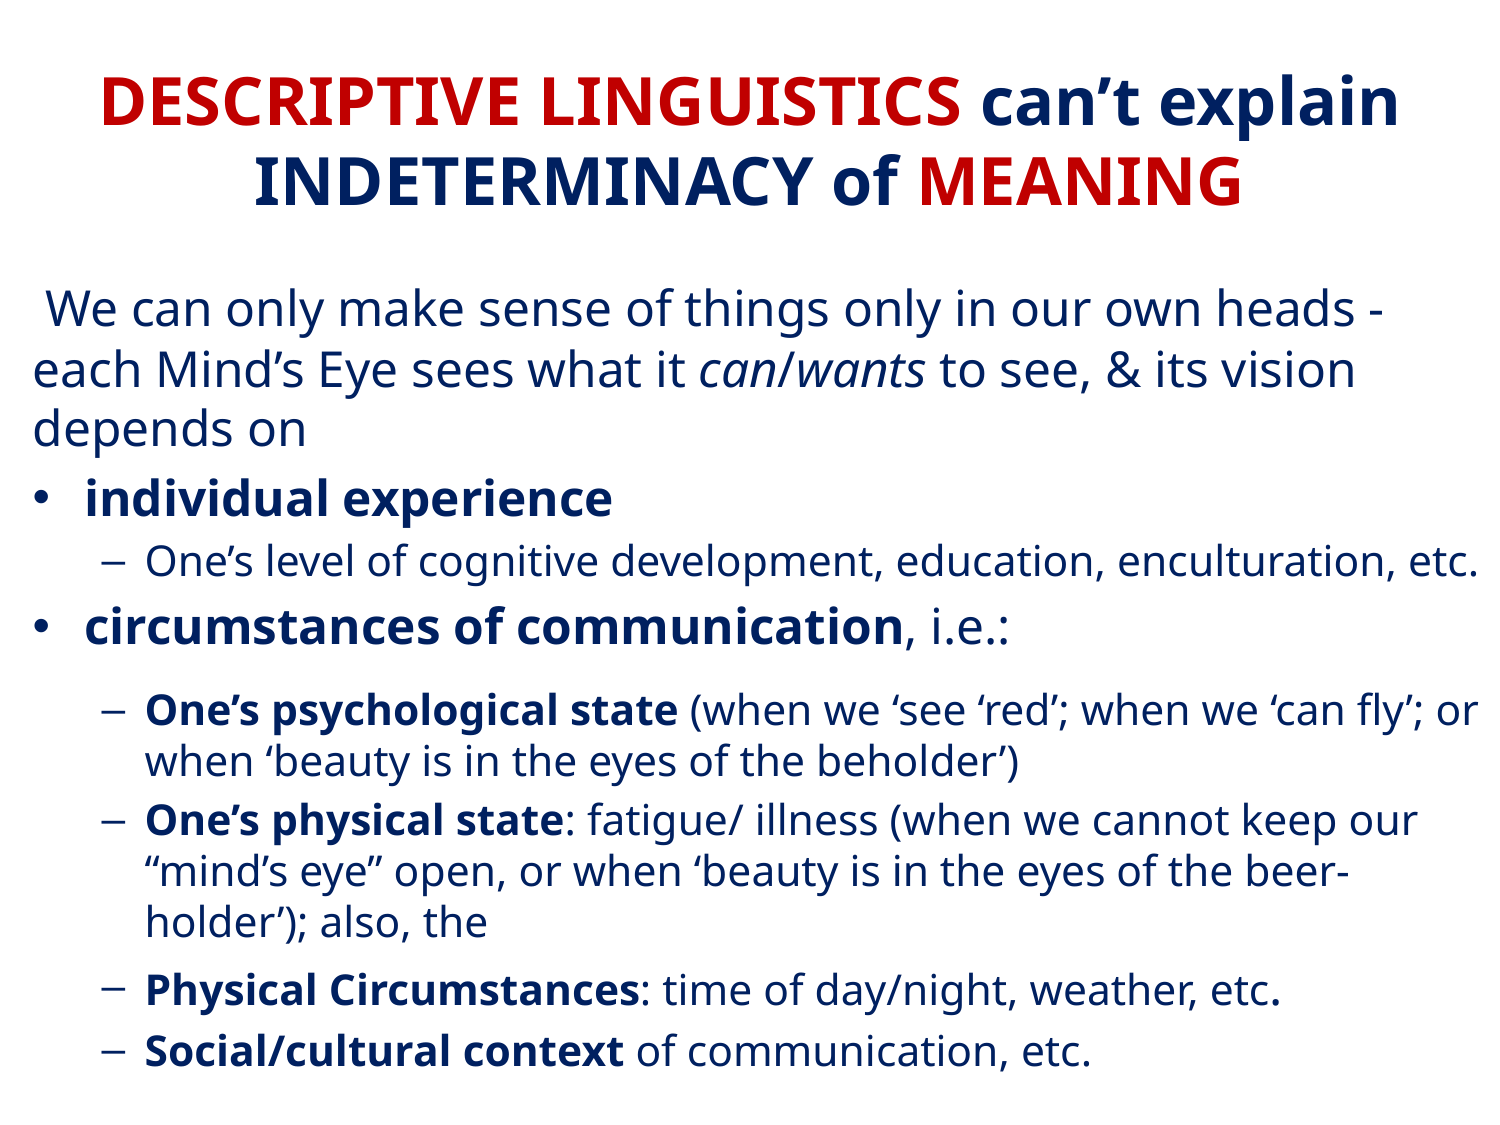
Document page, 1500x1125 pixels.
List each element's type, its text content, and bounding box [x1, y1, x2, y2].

title DESCRIPTIVE LINGUISTICS can’t explain INDETERMINACY of MEANING [75, 45, 1425, 233]
list We can only make sense of things only in our own heads - each Mind’s Eye sees what it can/wants to see, & its vision depends on individual experience One’s level of cognitive development, education, enculturation, etc. circumstances of communication, i.e.: One’s psychological state (when we ‘see ‘red’; when we ‘can fly’; or when ‘beauty is in the eyes of the beholder’) One’s physical state: fatigue/ illness (when we cannot keep our “mind’s eye” open, or when ‘beauty is in the eyes of the beer-holder’); also, the Physical Circumstances: time of day/night, weather, etc. Social/cultural context of communication, etc. [17, 262, 1500, 1125]
